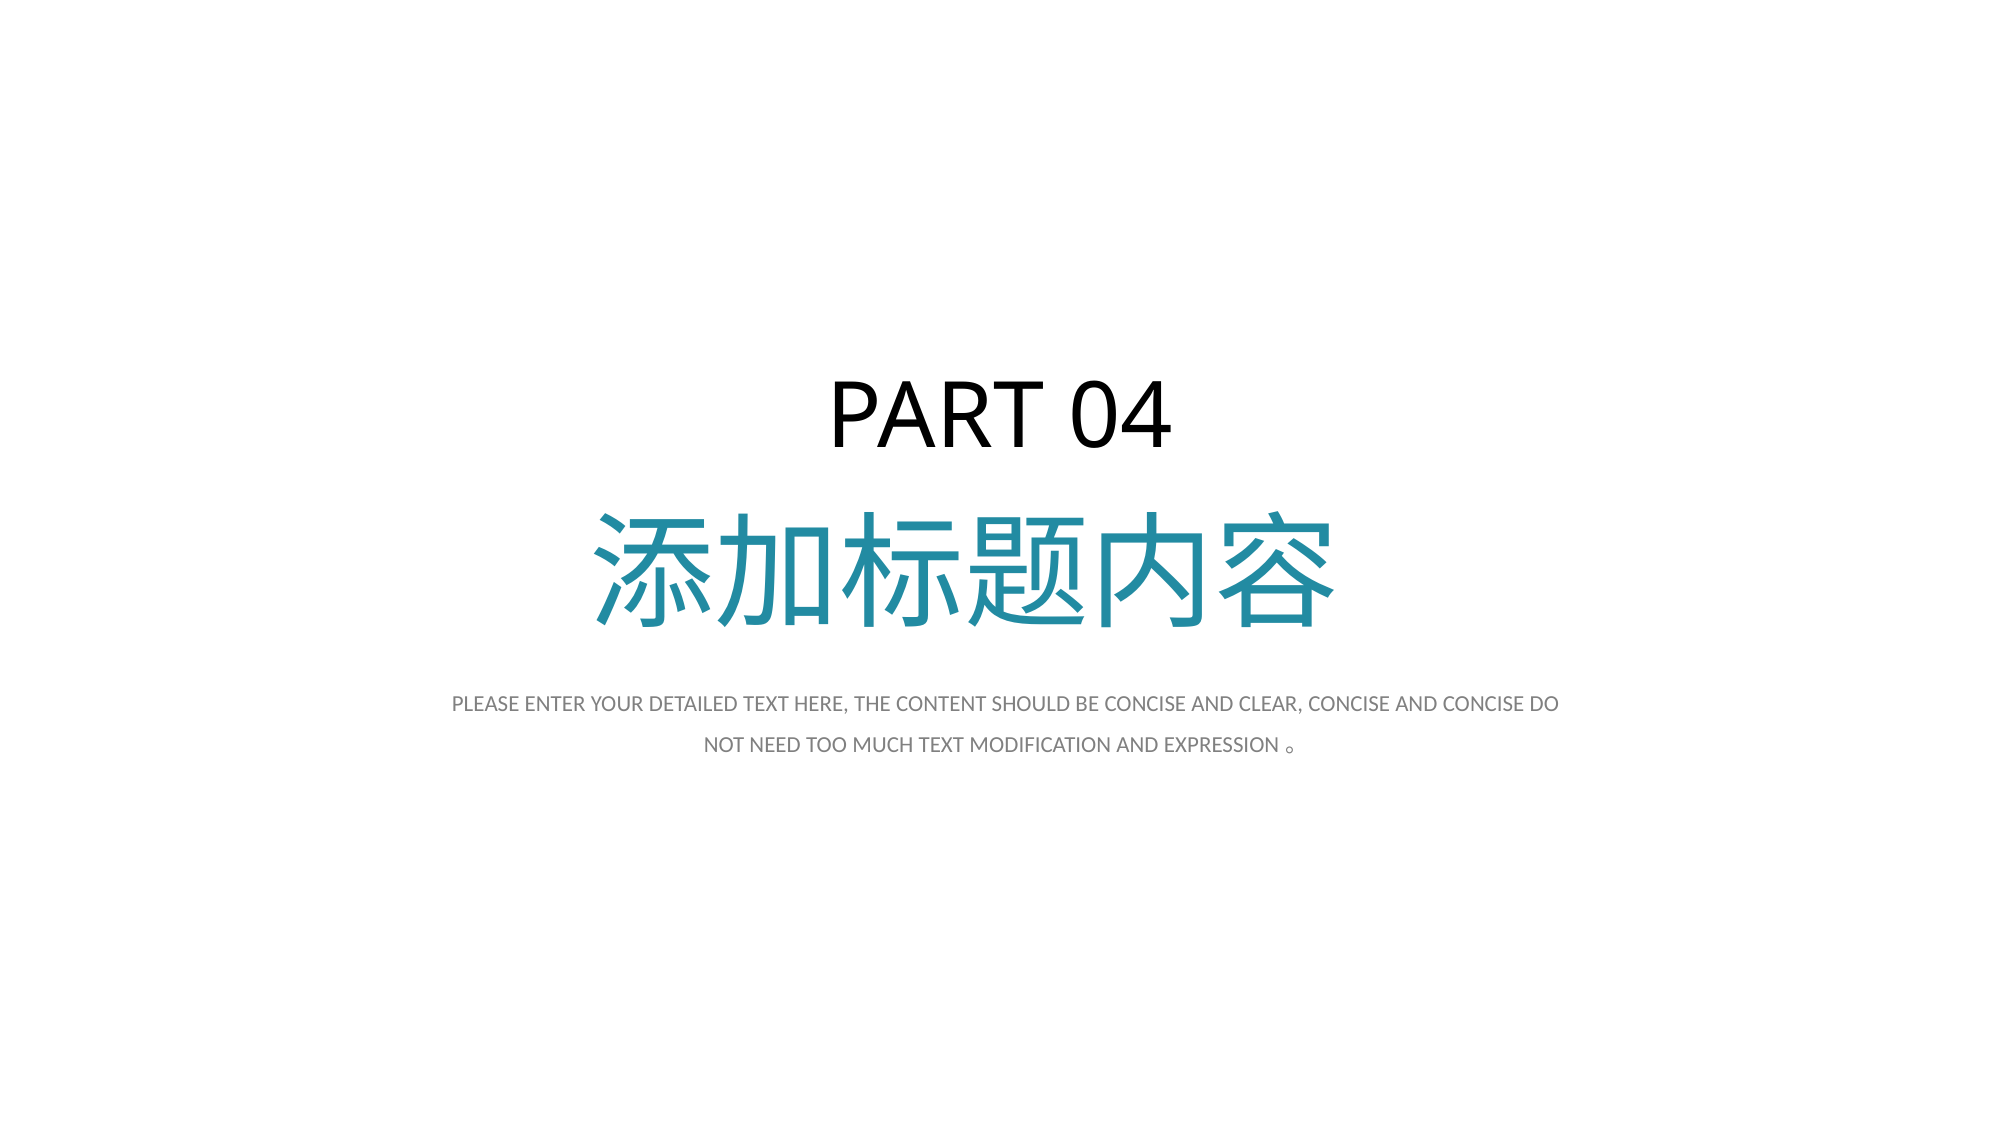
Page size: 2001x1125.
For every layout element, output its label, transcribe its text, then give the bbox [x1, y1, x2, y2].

text_box PART 04 [683, 348, 1317, 474]
text_box 添加标题内容 [575, 485, 1425, 651]
text_box PLEASE ENTER YOUR DETAILED TEXT HERE, THE CONTENT SHOULD BE CONCISE AND CLEAR, CONCISE AND CONCISE DO NOT NEED TOO MUCH TEXT MODIFICATION AND EXPRESSION。 [427, 667, 1586, 765]
